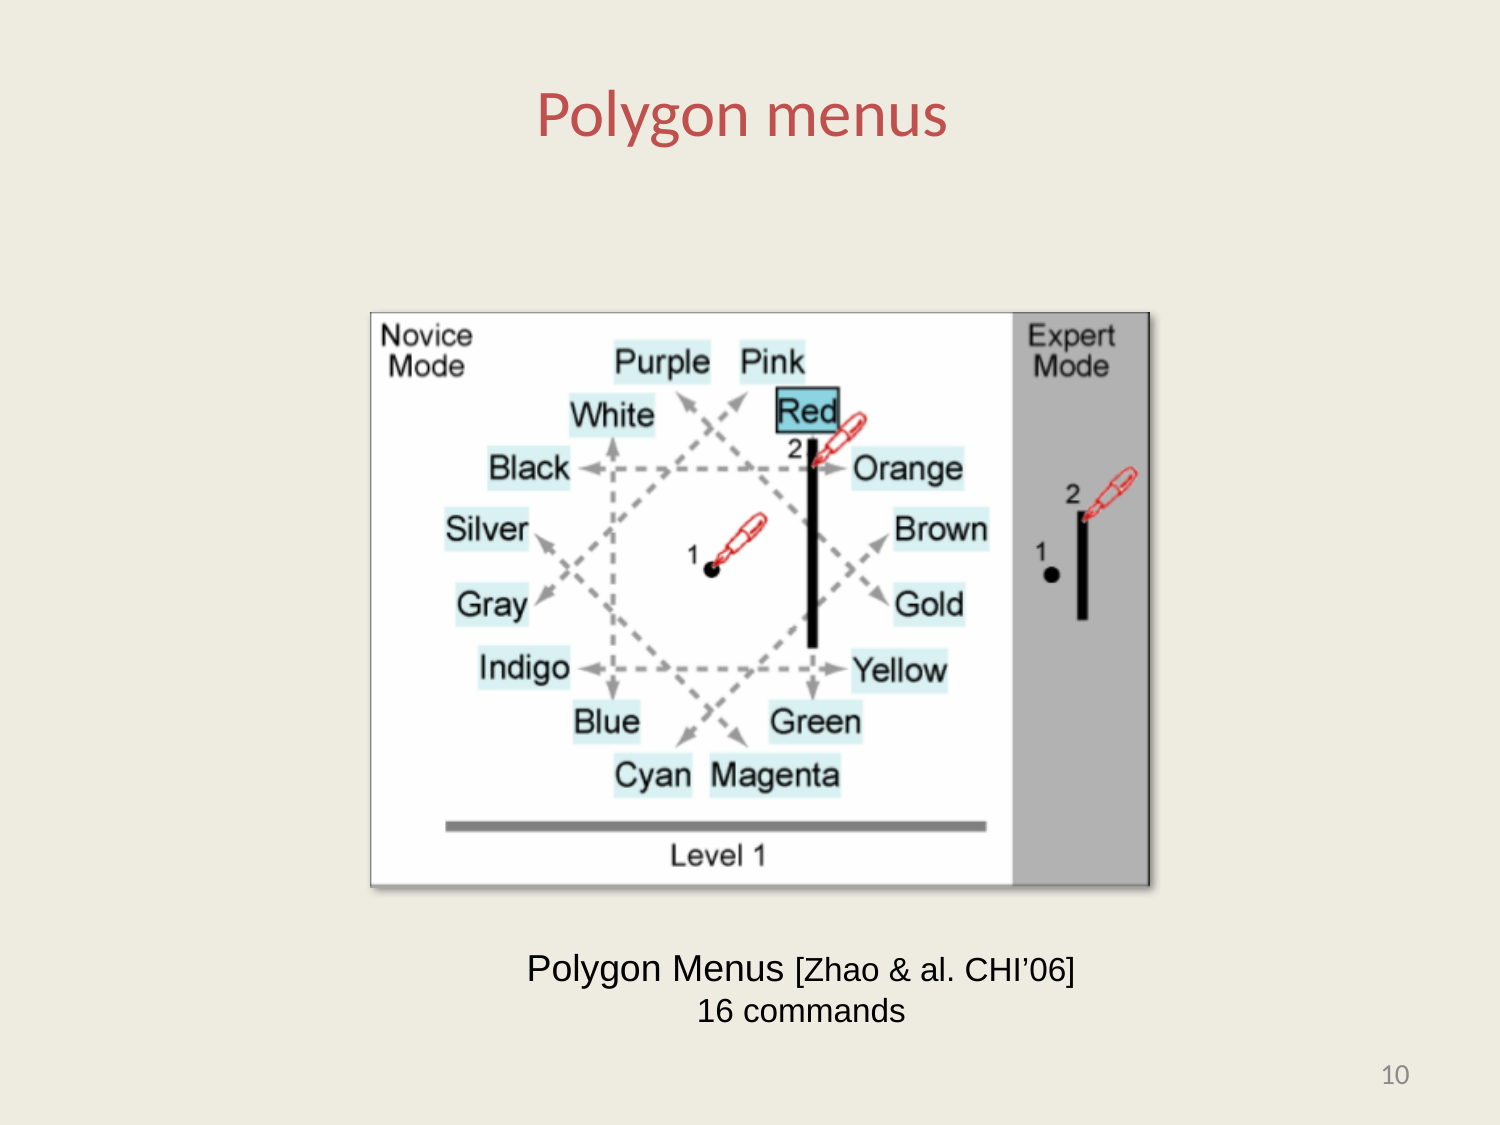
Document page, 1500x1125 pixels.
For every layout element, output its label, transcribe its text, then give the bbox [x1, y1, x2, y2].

text_box Polygon Menus [Zhao & al. CHI’06] 16 commands [511, 936, 1091, 1037]
title Polygon menus [74, 44, 1426, 176]
picture [370, 312, 1151, 888]
slide_number 10 [1074, 1042, 1425, 1103]
